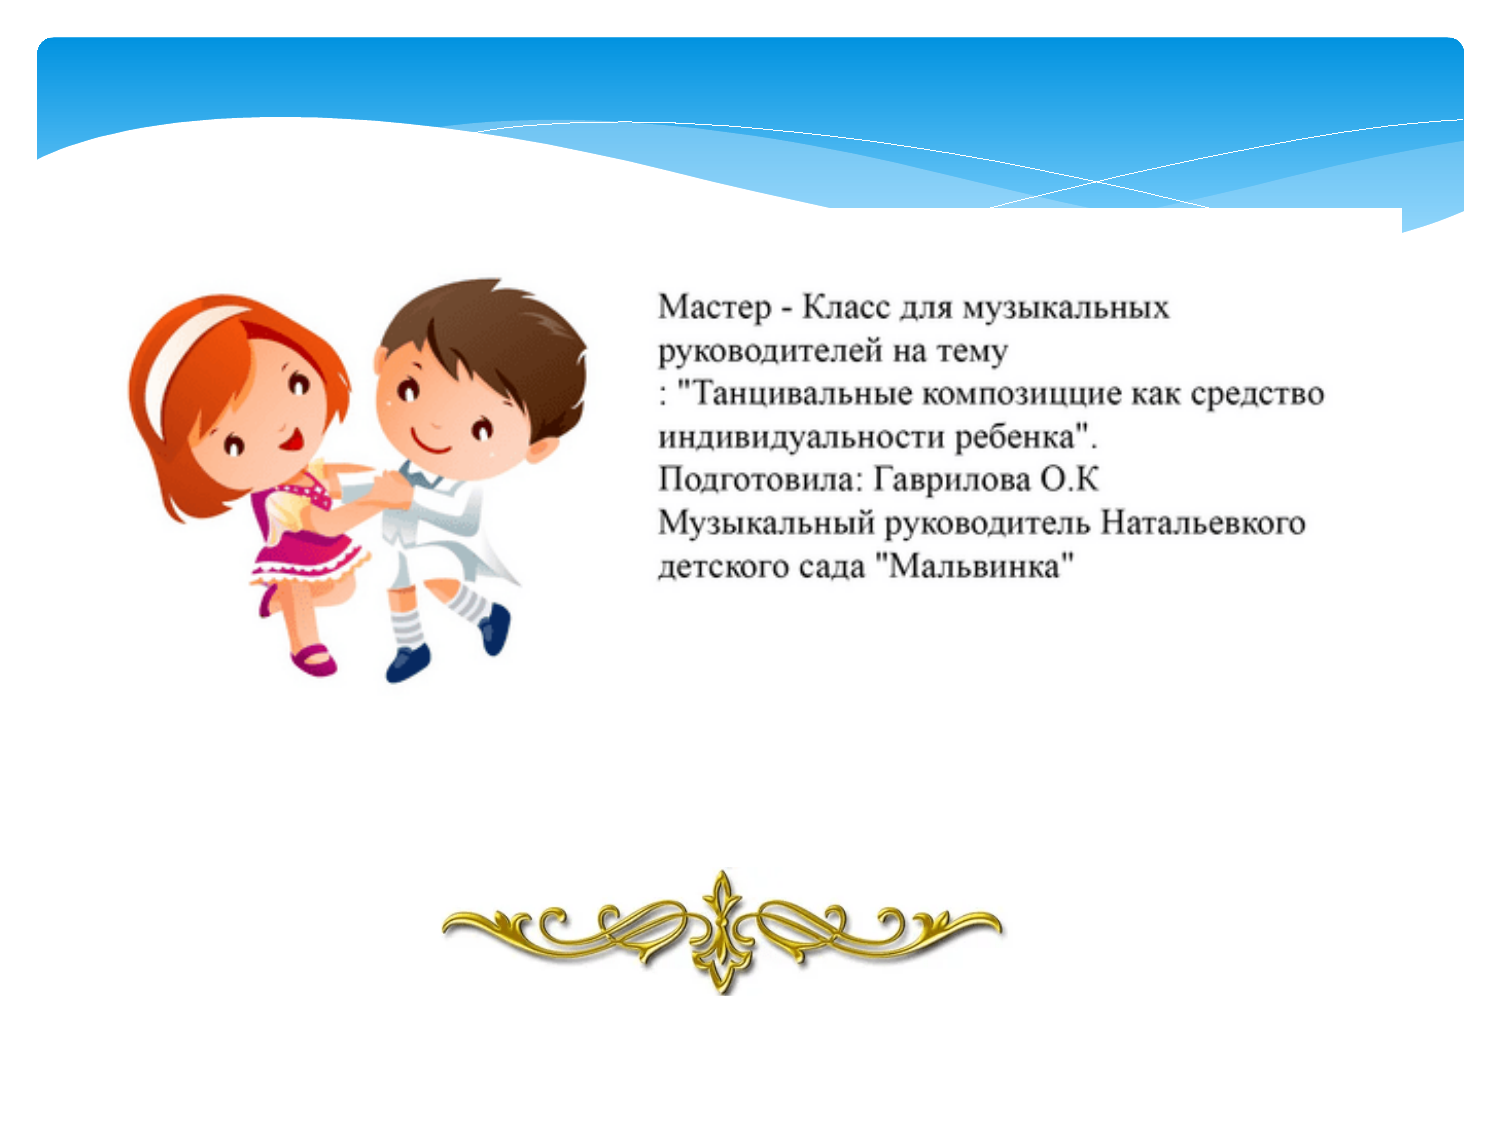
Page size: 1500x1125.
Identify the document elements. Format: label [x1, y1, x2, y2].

picture [64, 207, 1402, 1001]
